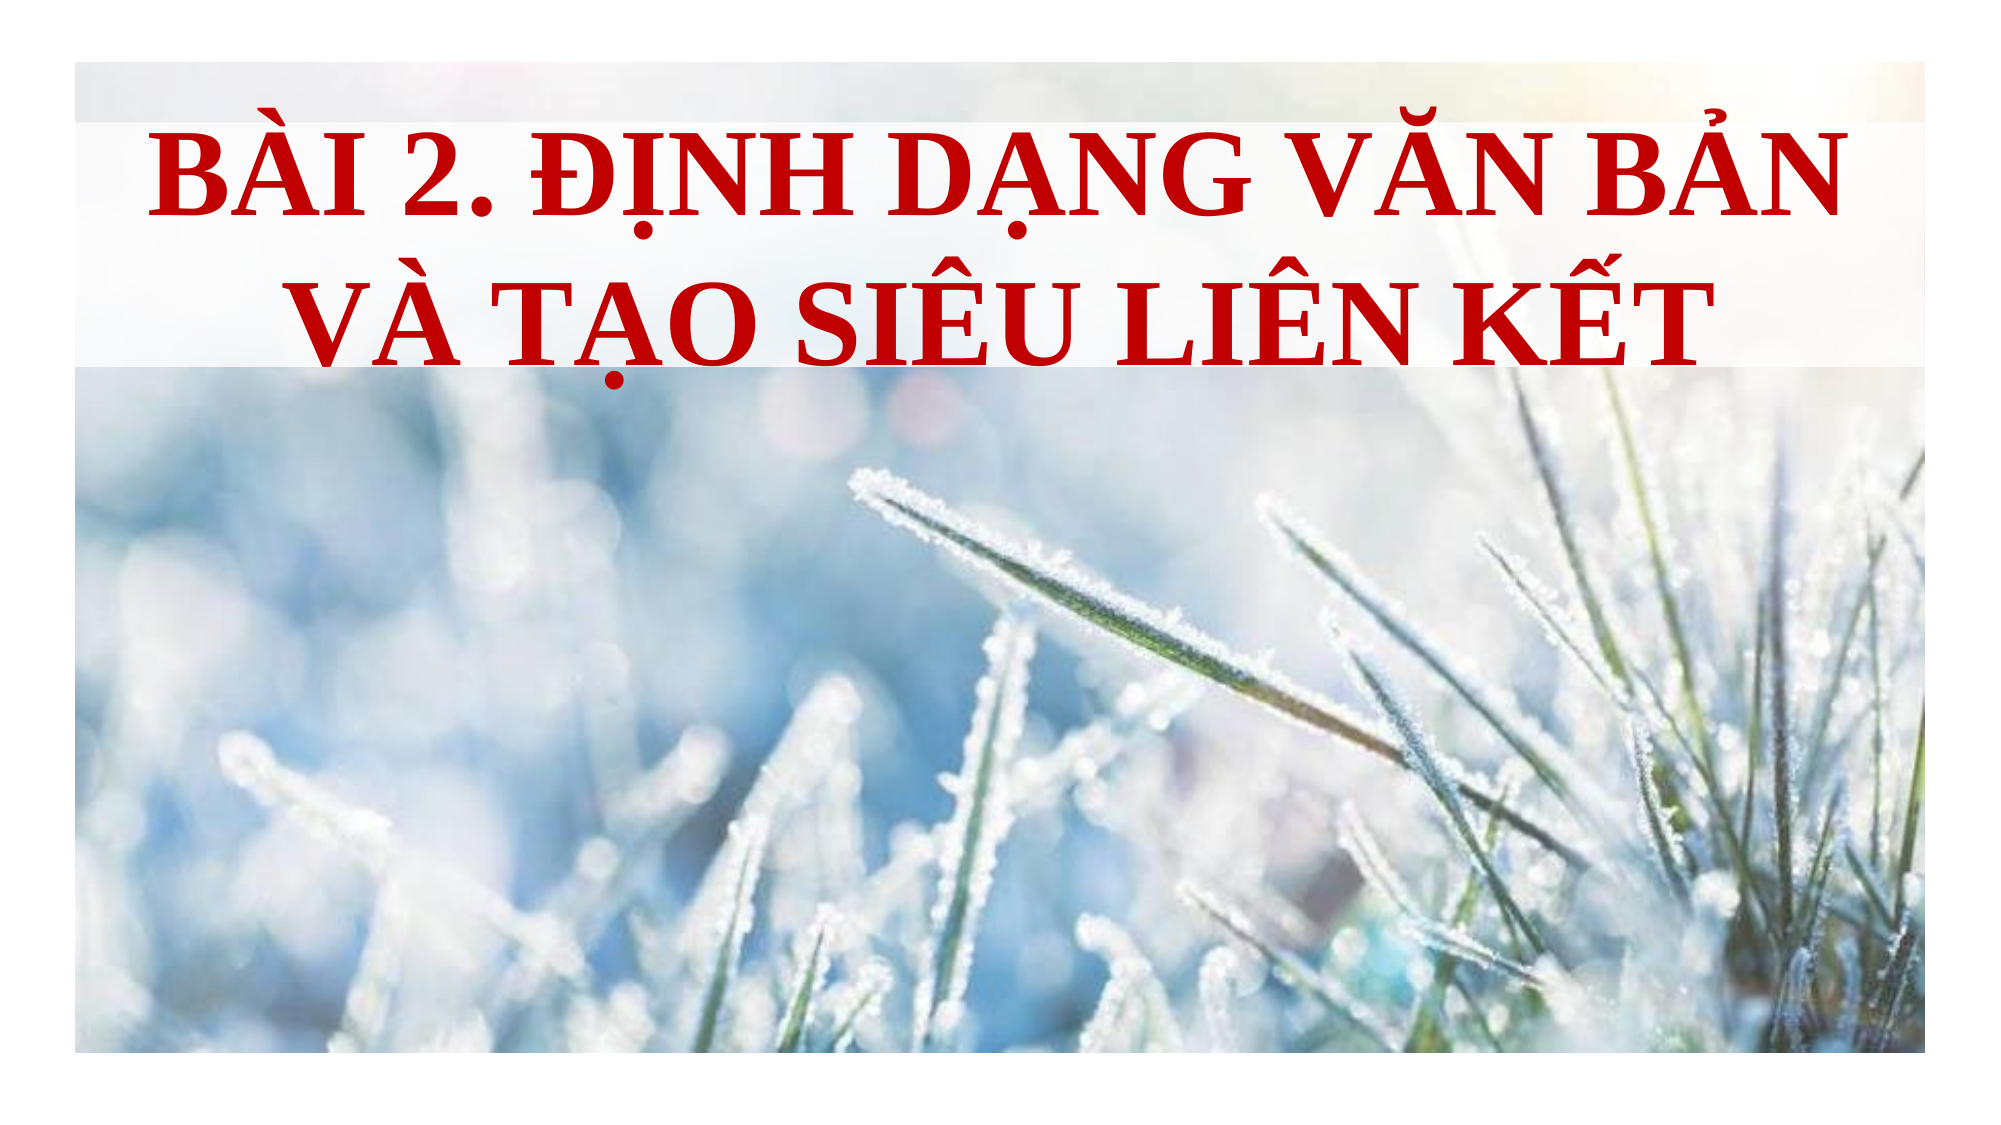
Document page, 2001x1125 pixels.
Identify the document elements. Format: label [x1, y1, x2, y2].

picture [75, 62, 1925, 1053]
